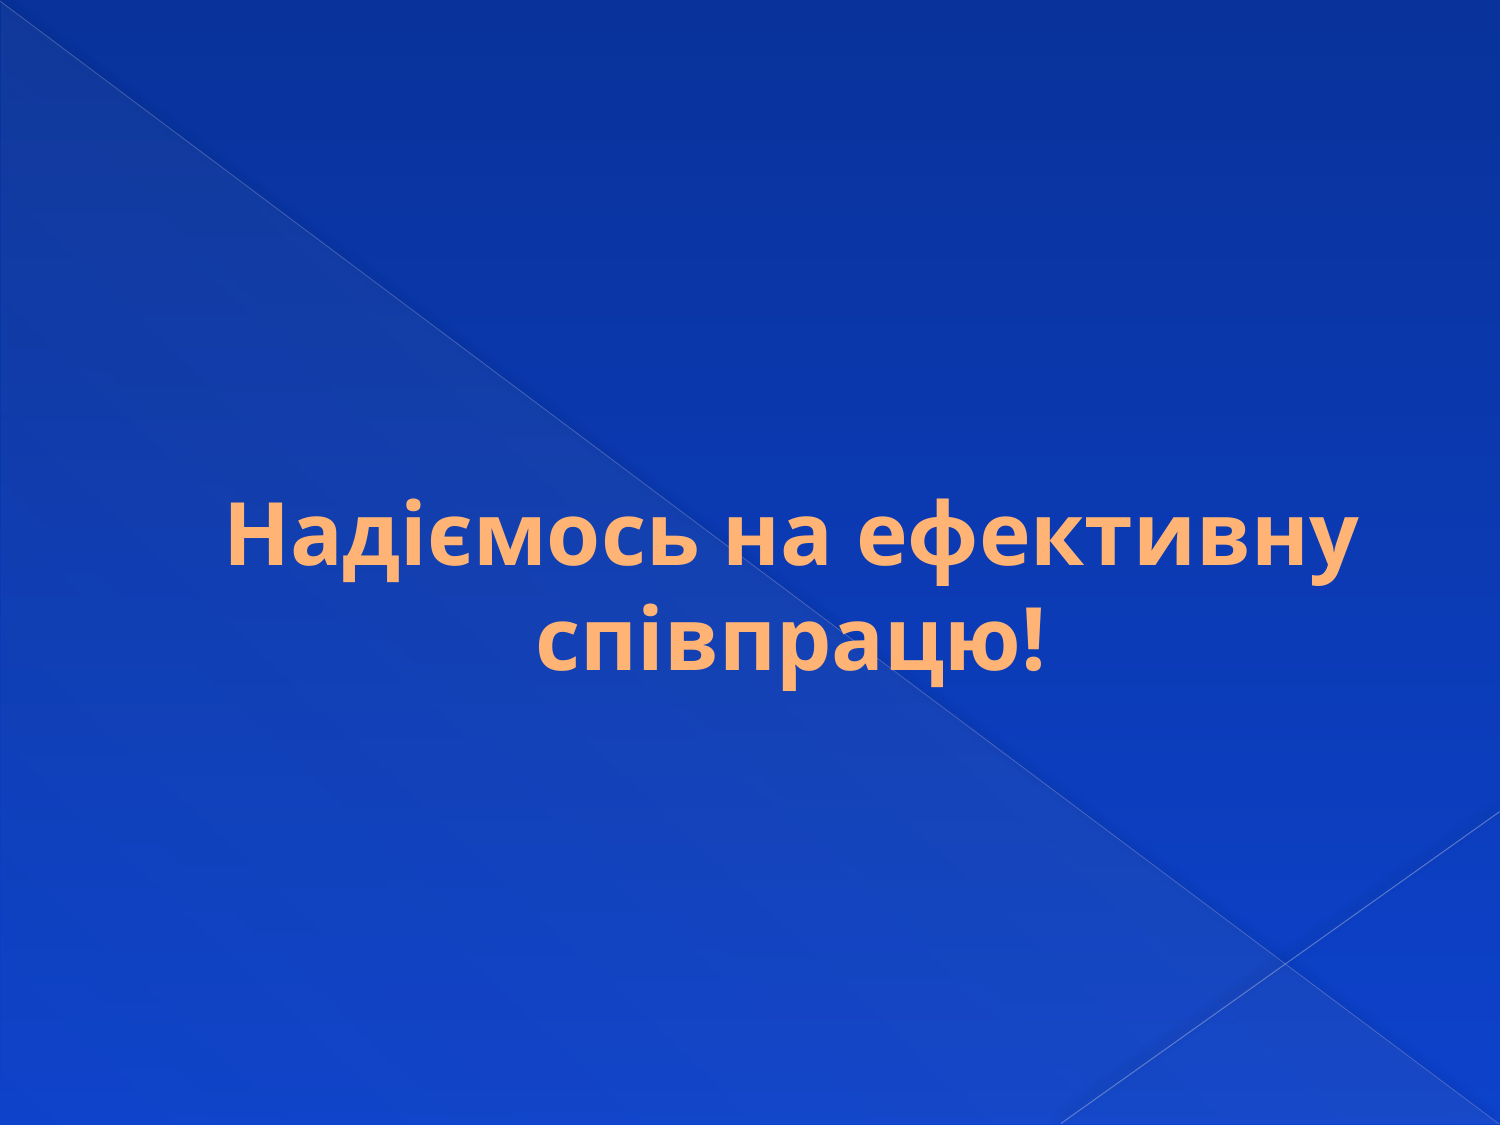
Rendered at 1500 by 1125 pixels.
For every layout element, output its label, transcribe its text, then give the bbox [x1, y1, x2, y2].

title Надіємось на ефективну співпрацю! [76, 468, 1427, 698]
